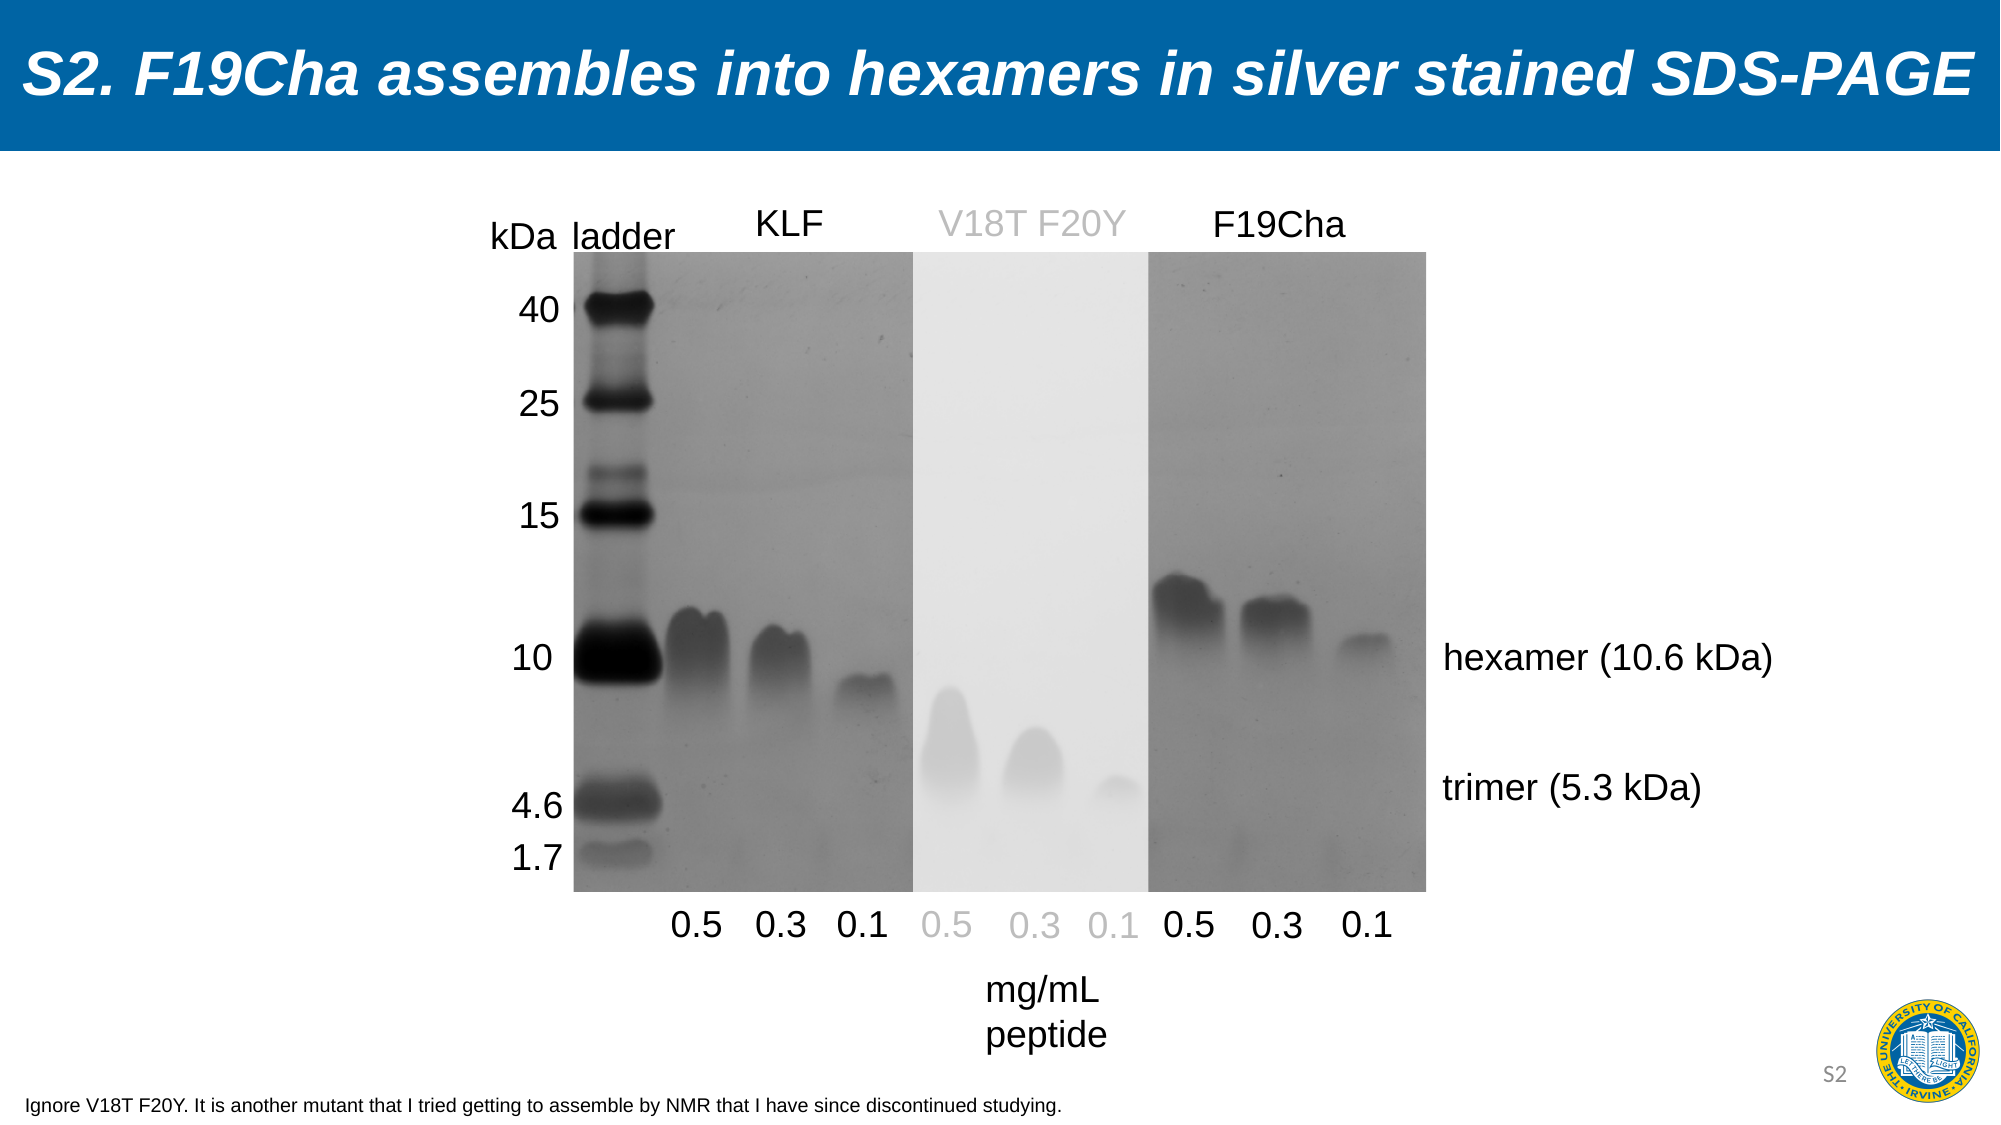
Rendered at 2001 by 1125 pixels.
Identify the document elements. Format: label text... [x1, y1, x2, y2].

text_box 15 [503, 483, 573, 543]
text_box 0.5 [655, 892, 740, 953]
text_box 0.1 [1326, 892, 1418, 953]
text_box 10 [496, 625, 573, 686]
text_box 0.3 [740, 892, 821, 953]
text_box ladder [575, 204, 707, 252]
text_box 4.6 [496, 773, 573, 825]
text_box [912, 191, 1149, 252]
text_box mg/mL peptide [970, 958, 1124, 1063]
text_box Ignore V18T F20Y. It is another mutant that I tried getting to assemble by NMR that I have since discontinued studying. [10, 1085, 1079, 1125]
text_box F19Cha [1197, 192, 1372, 252]
picture [1876, 999, 1980, 1103]
text_box 0.1 [821, 892, 906, 953]
text_box 25 [503, 371, 573, 431]
text_box 40 [503, 277, 573, 338]
text_box trimer (5.3 kDa) [1427, 755, 1718, 816]
text_box 0.5 [1149, 892, 1240, 953]
title S2. F19Cha assembles into hexamers in silver stained SDS-PAGE [0, 0, 2000, 151]
text_box [912, 892, 1149, 958]
text_box 1.7 [496, 825, 573, 885]
text_box 0.5 [906, 892, 912, 953]
text_box 0.3 [1236, 893, 1328, 954]
picture [573, 252, 1427, 892]
slide_number S2 [1412, 1042, 1863, 1103]
text_box kDa [475, 204, 575, 265]
text_box KLF [740, 192, 842, 252]
text_box hexamer (10.6 kDa) [1428, 625, 1789, 686]
